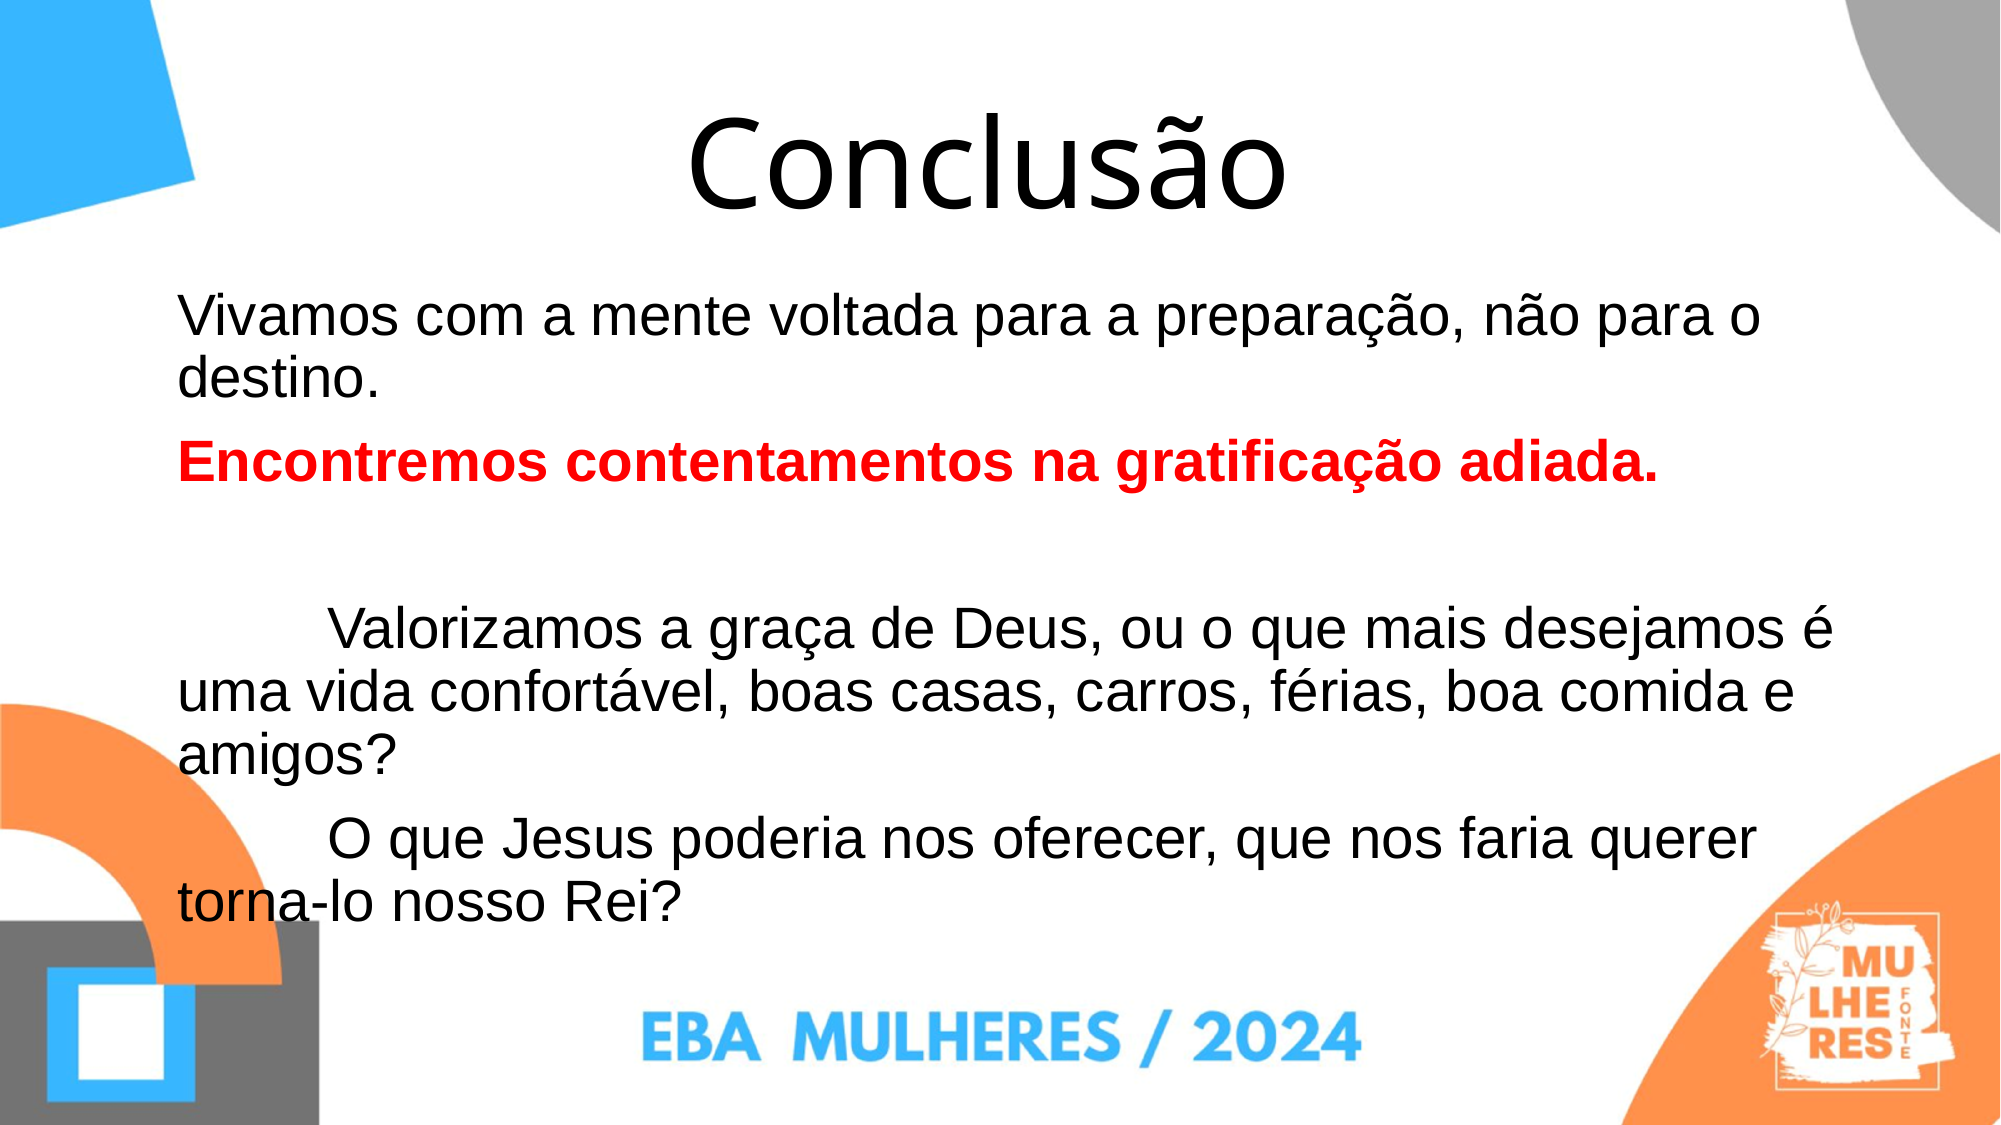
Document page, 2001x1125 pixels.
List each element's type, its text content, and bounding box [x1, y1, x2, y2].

title Conclusão [137, 59, 1863, 278]
picture [0, 0, 2001, 1125]
list Vivamos com a mente voltada para a preparação, não para o destino. Encontremos contentamentos na gratificação adiada. Valorizamos a graça de Deus, ou o que mais desejamos é uma vida confortável, boas casas, carros, férias, boa comida e amigos? O que Jesus poderia nos oferecer, que nos faria querer torna-lo nosso Rei? [162, 277, 1888, 992]
